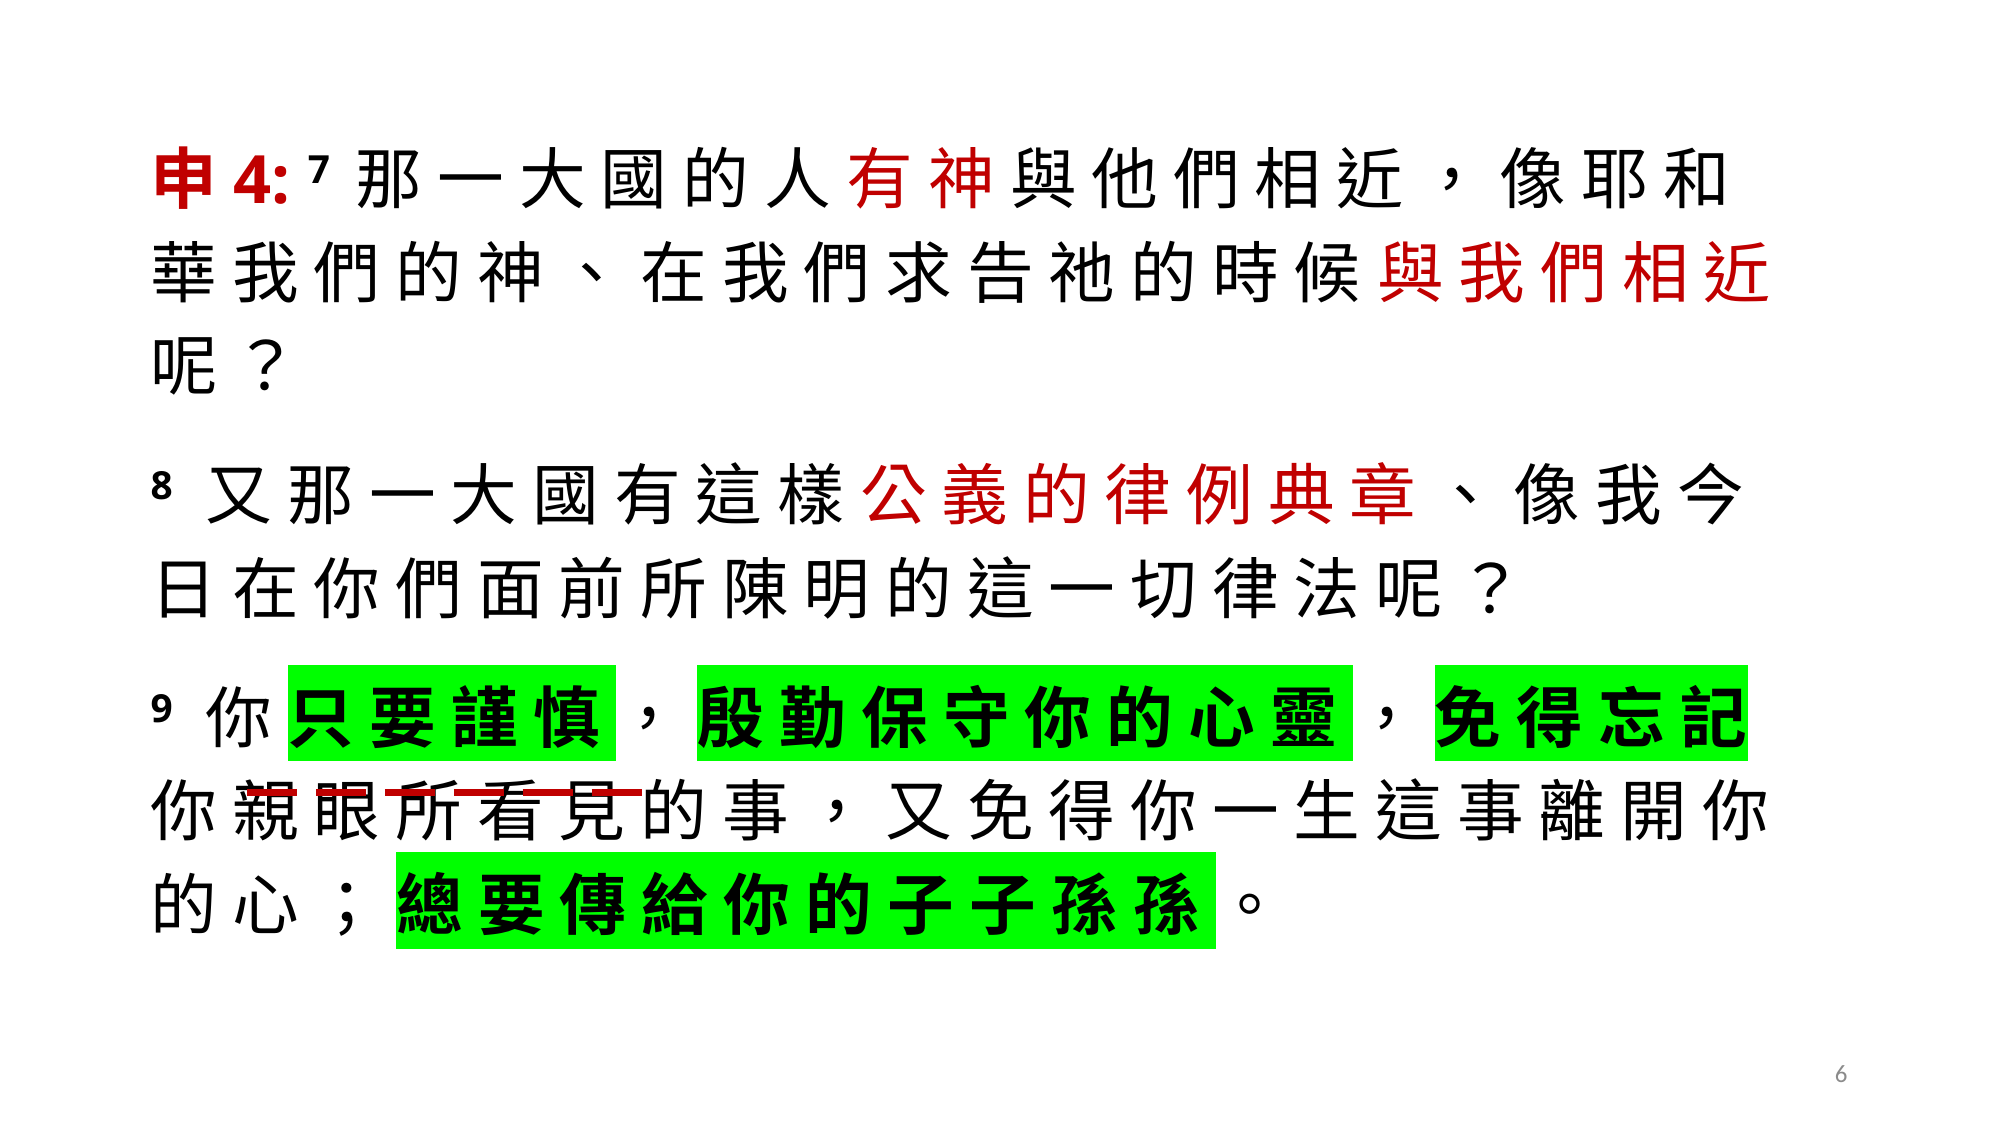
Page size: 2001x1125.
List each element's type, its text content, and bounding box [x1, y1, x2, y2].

text_box 申4: 7 那 一 大 國 的 人 有 神 與 他 們 相 近 ， 像 耶 和 華 我 們 的 神 、 在 我 們 求 告 祂 的 時 候 與 我 們 相 近 呢 ？ 8 又 那 一 大 國 有 這 樣 公 義 的 律 例 典 章 、 像 我 今 日 在 你 們 面 前 所 陳 明 的 這 一 切 律 法 呢 ？ 9 你 只 要 謹 慎 ， 殷 勤 保 守 你 的 心 靈 ， 免 得 忘 記 你 親 眼 所 看 見 的 事 ， 又 免 得 你 一 生 這 事 離 開 你 的 心 ； 總 要 傳 給 你 的 子 子 孫 孫 。 [135, 35, 1816, 951]
slide_number 6 [1412, 1042, 1863, 1103]
